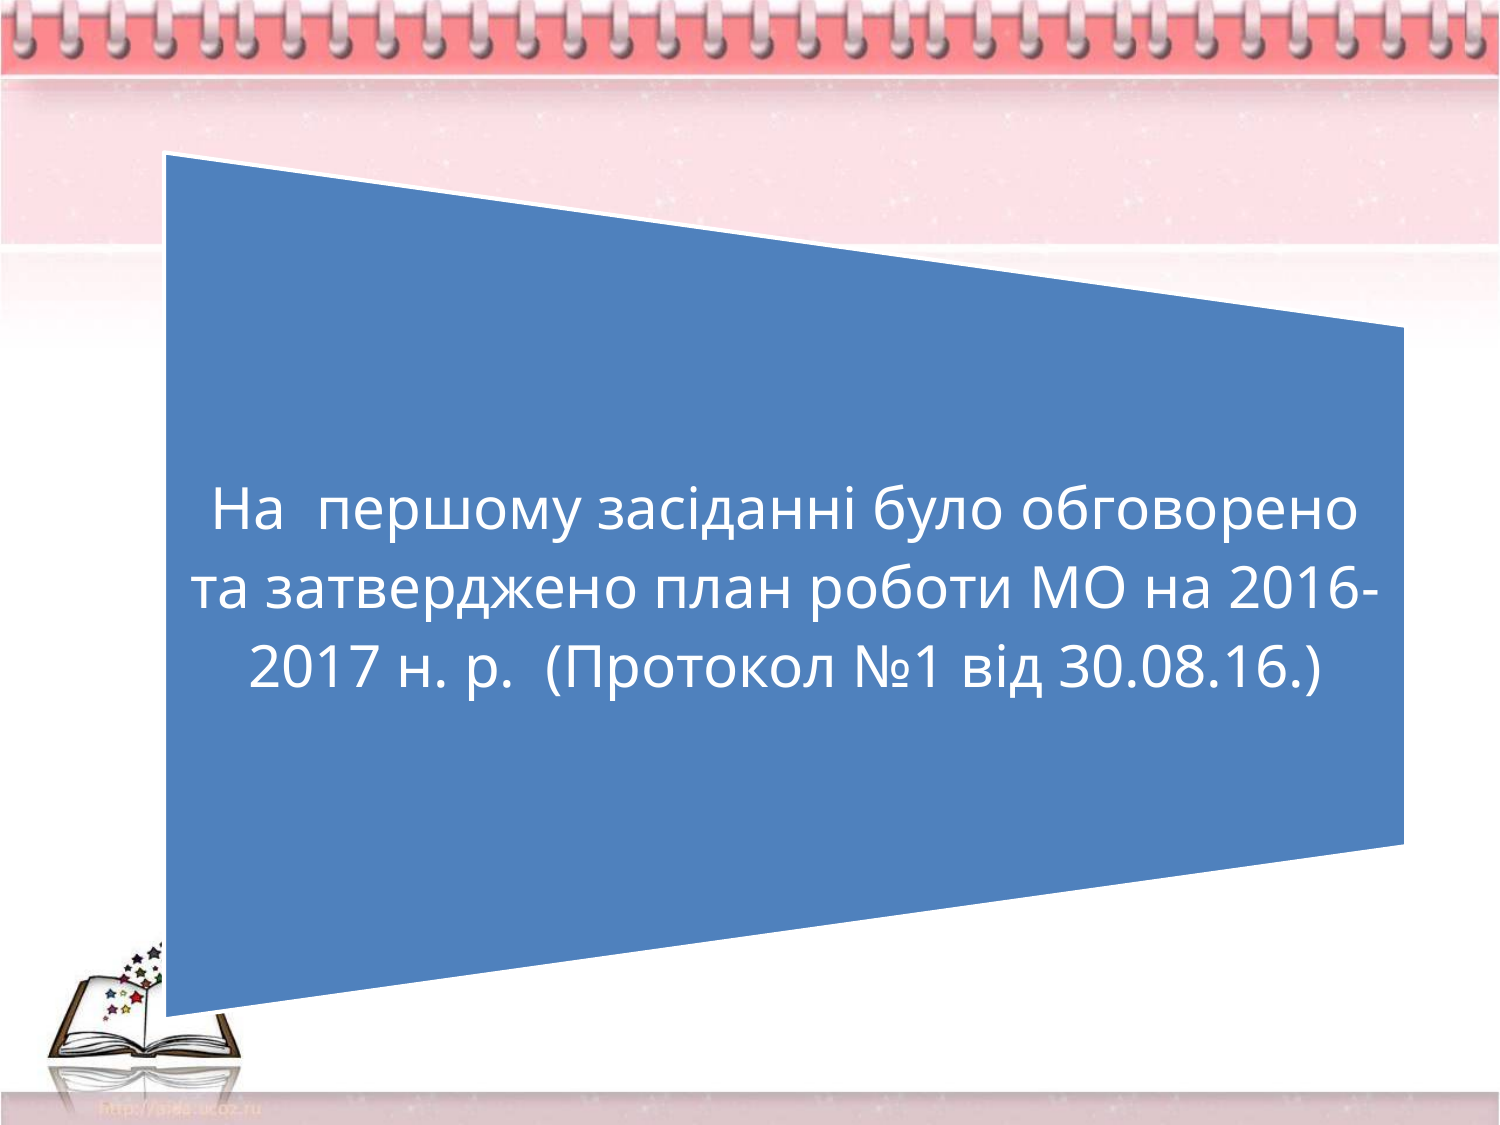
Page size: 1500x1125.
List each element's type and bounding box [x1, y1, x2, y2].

text_box [163, 152, 1407, 1020]
picture [0, 0, 1500, 1125]
